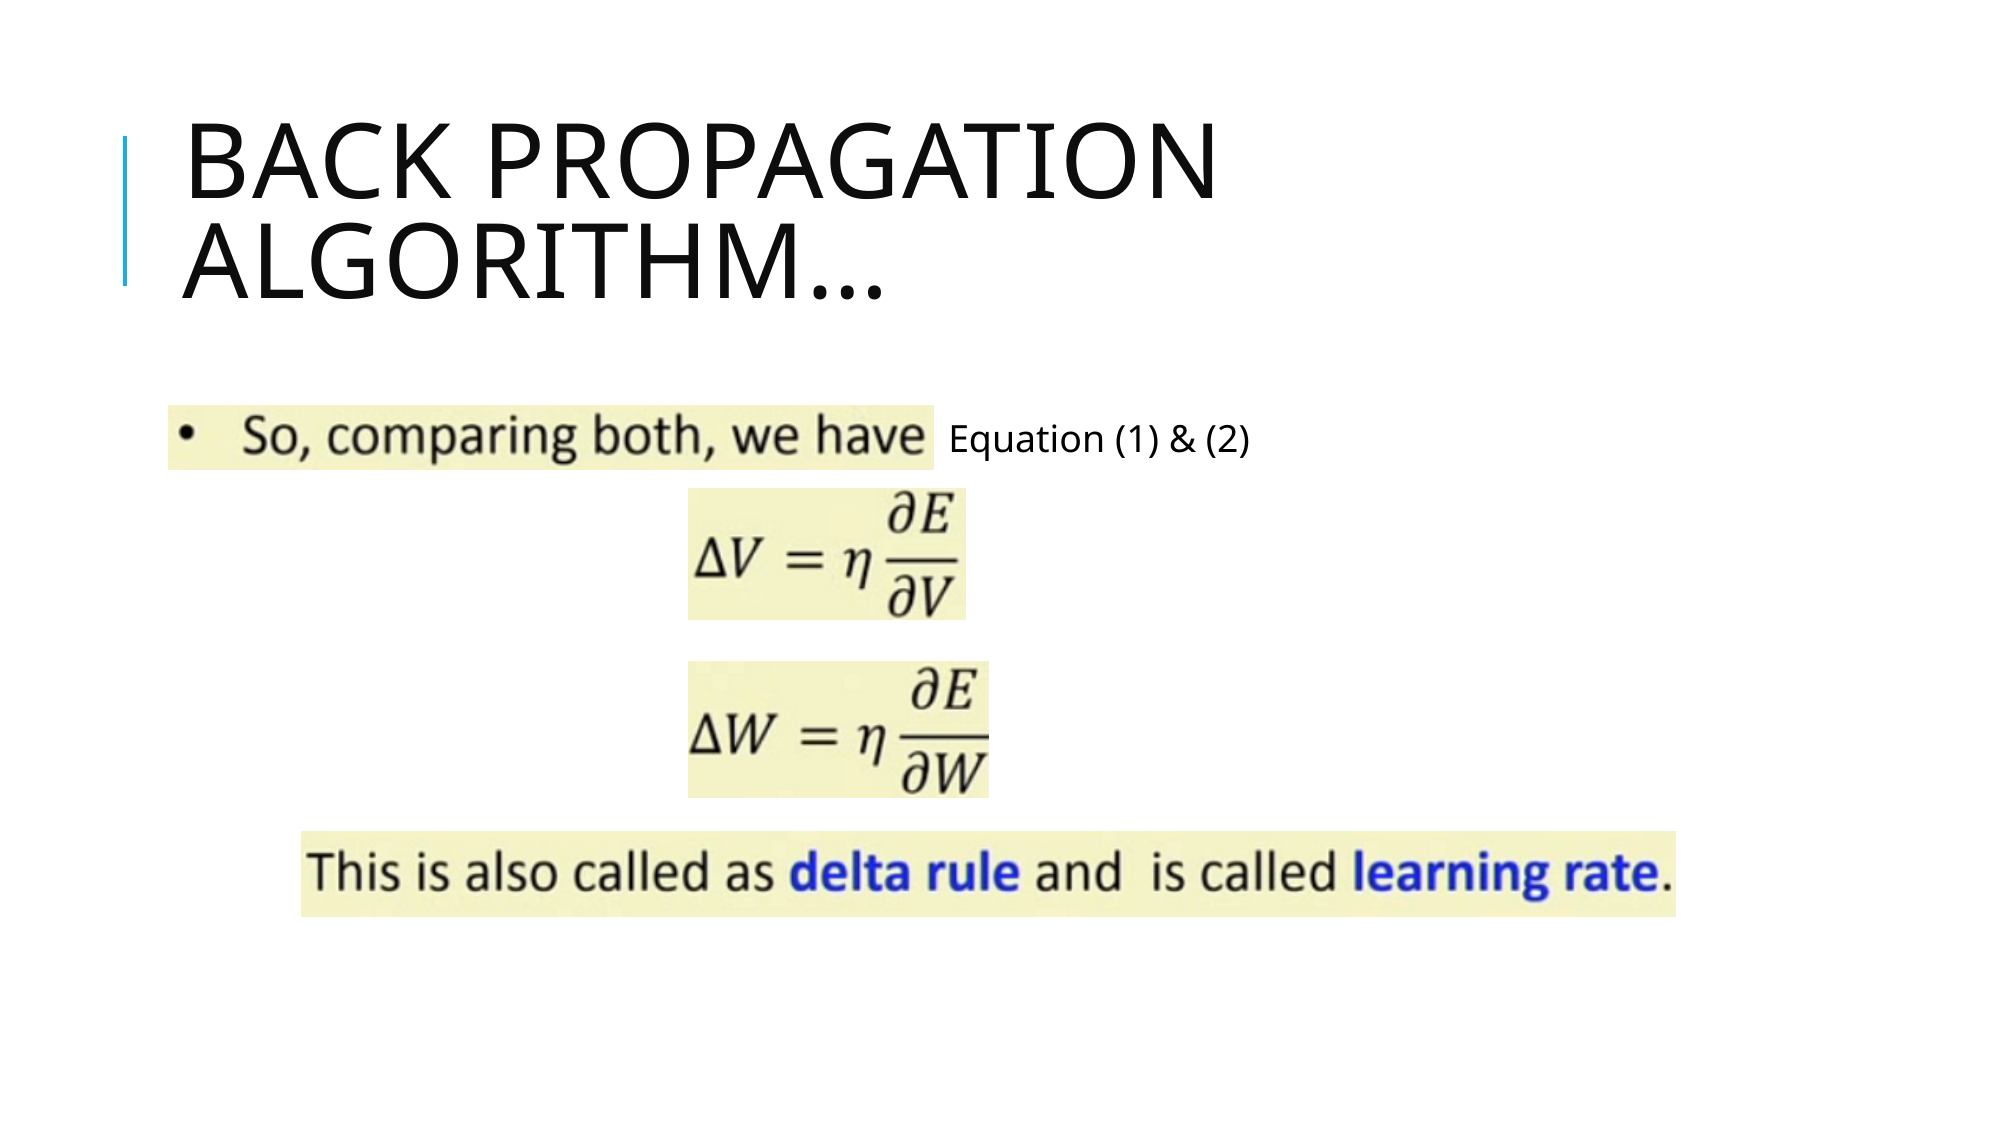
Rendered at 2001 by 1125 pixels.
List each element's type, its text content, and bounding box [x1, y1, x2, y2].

picture [688, 661, 989, 798]
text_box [167, 405, 1277, 471]
title Back propagation algorithm… [168, 96, 1763, 342]
picture [301, 831, 1676, 917]
picture [688, 488, 966, 620]
